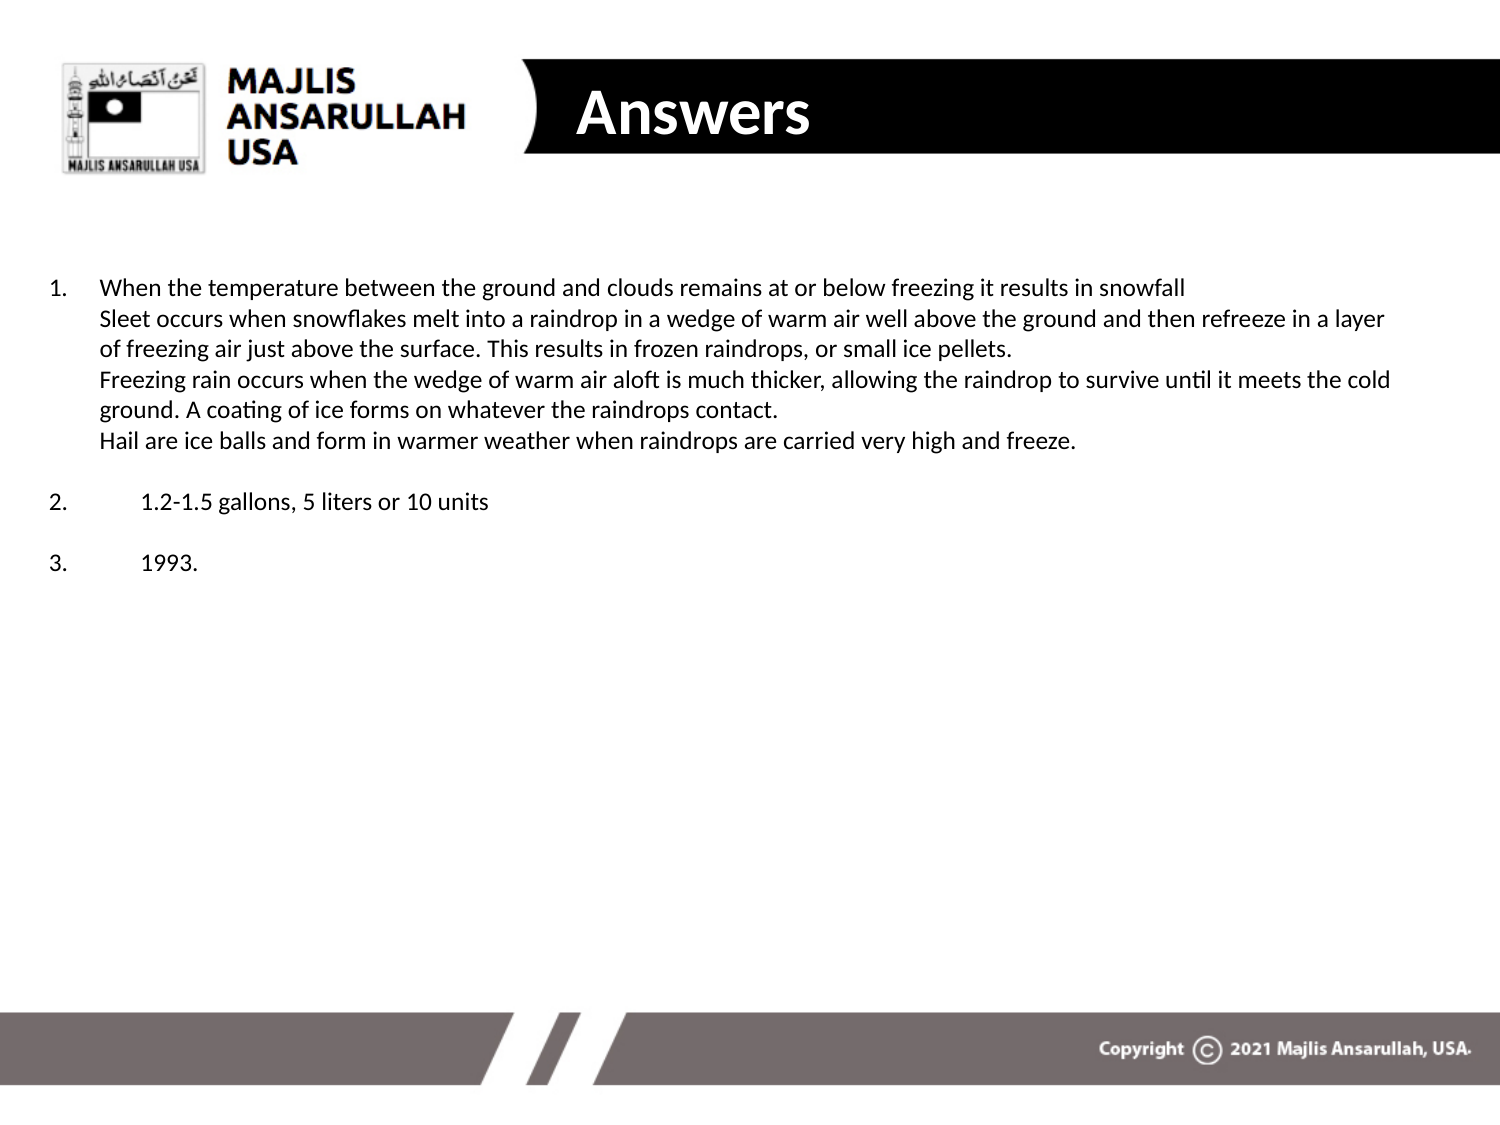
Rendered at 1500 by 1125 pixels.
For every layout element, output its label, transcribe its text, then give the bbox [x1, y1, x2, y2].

title When the temperature between the ground and clouds remains at or below freezing it results in snowfall Sleet occurs when snowflakes melt into a raindrop in a wedge of warm air well above the ground and then refreeze in a layer of freezing air just above the surface. This results in frozen raindrops, or small ice pellets. Freezing rain occurs when the wedge of warm air aloft is much thicker, allowing the raindrop to survive until it meets the cold ground. A coating of ice forms on whatever the raindrops contact. Hail are ice balls and form in warmer weather when raindrops are carried very high and freeze. 2. 1.2-1.5 gallons, 5 liters or 10 units 3. 1993. [40, 263, 1420, 588]
picture [0, 0, 1500, 1125]
text_box Answers [569, 59, 891, 155]
